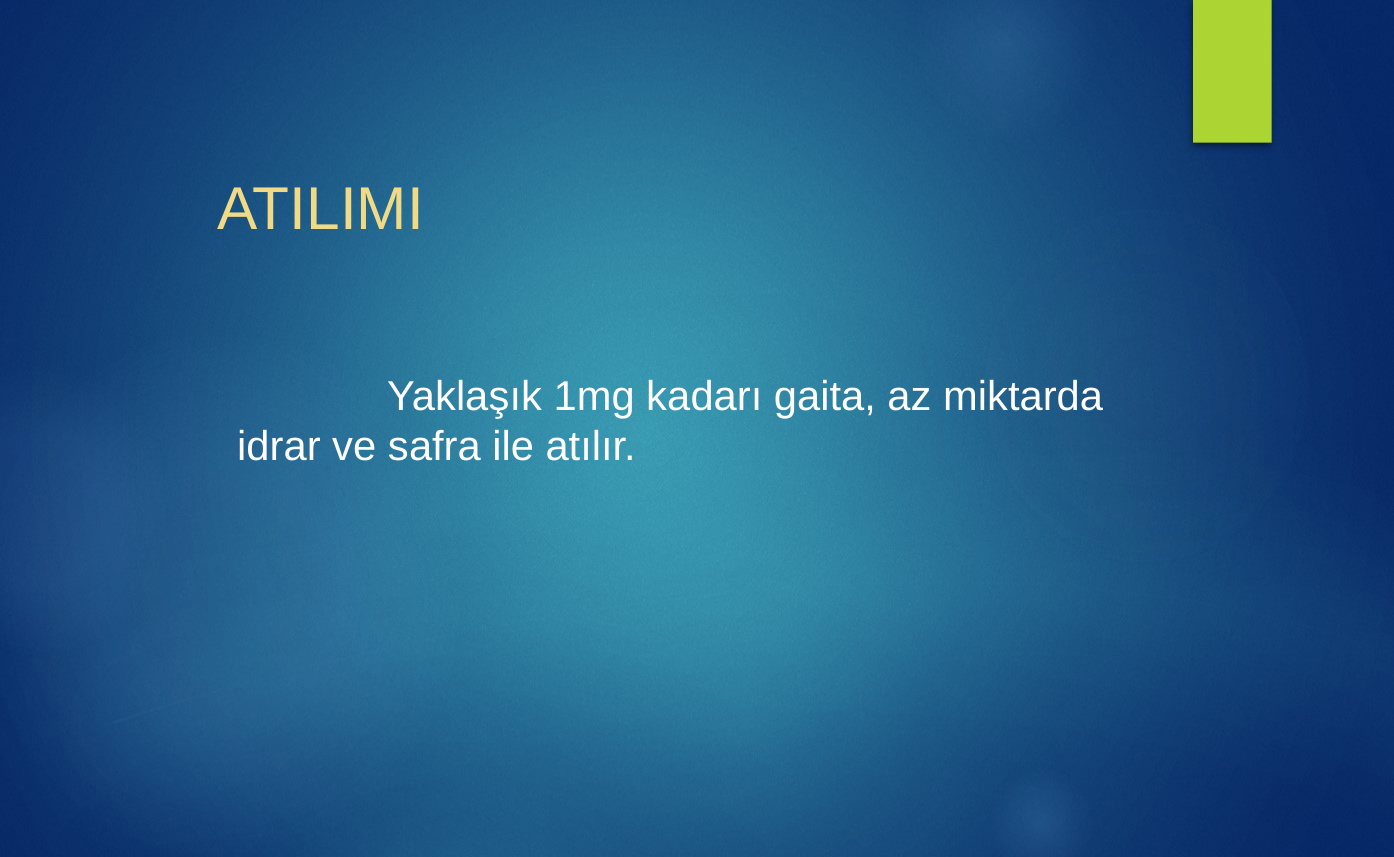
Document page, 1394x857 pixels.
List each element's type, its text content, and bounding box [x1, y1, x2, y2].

title ATILIMI [202, 161, 1230, 305]
list Yaklaşık 1mg kadarı gaita, az miktarda idrar ve safra ile atılır. [183, 361, 1211, 766]
picture [0, 0, 1394, 857]
